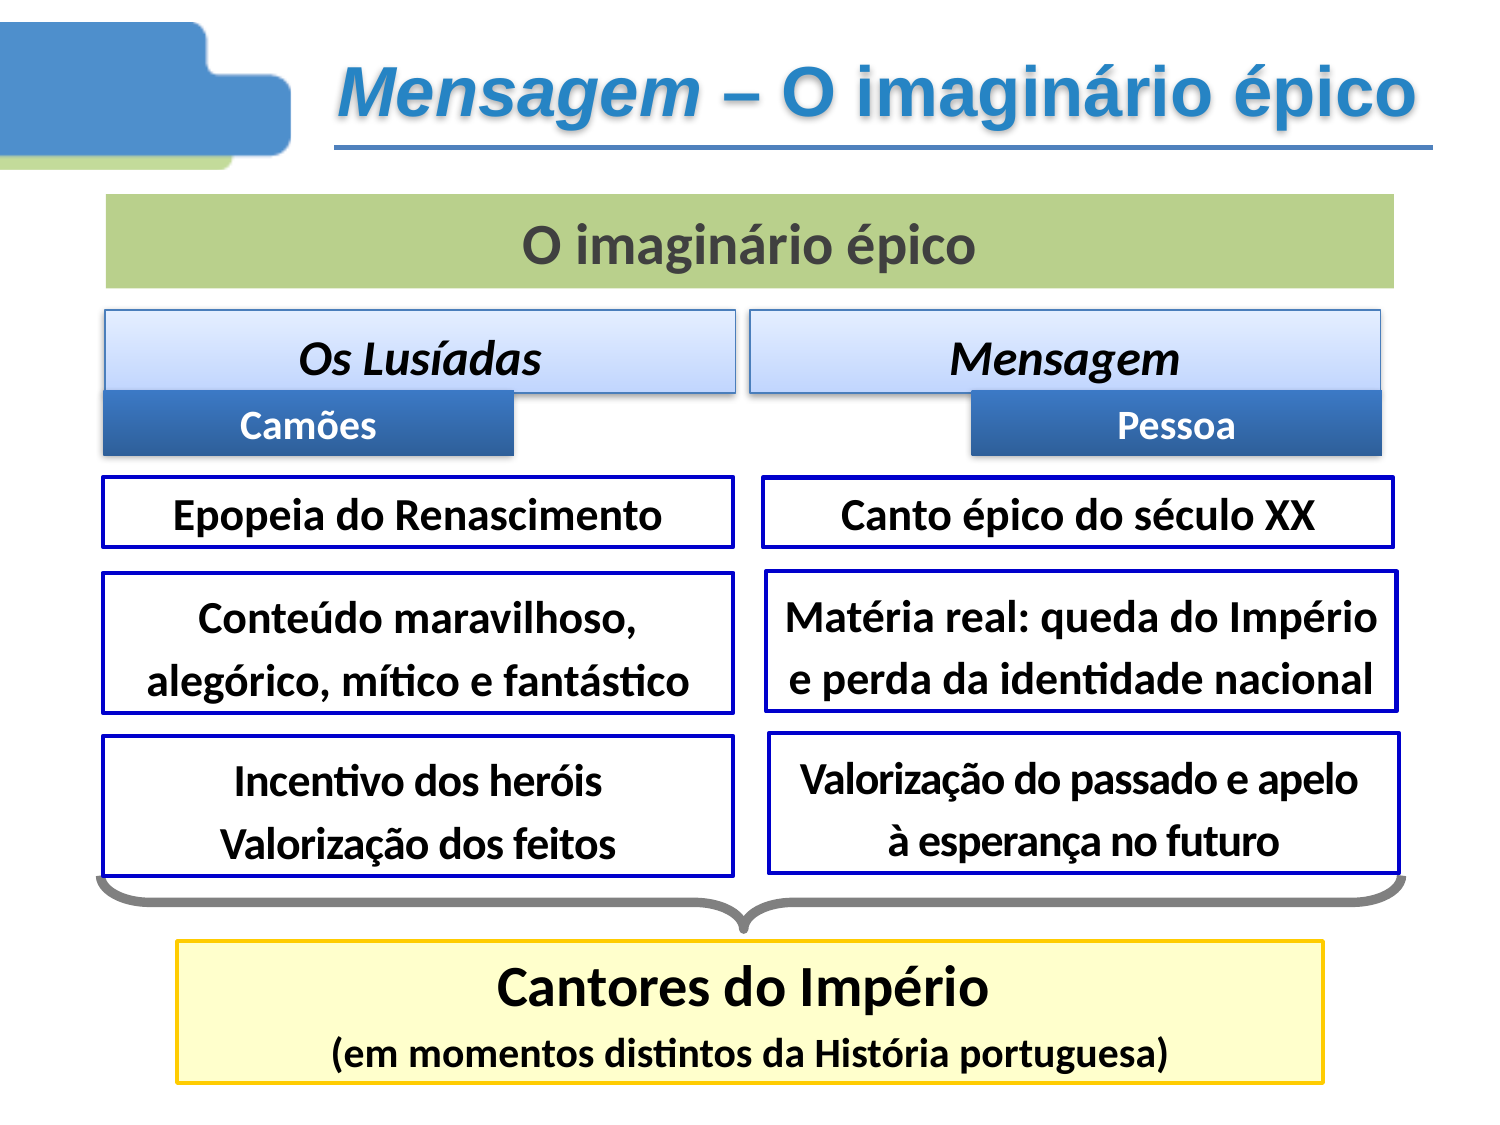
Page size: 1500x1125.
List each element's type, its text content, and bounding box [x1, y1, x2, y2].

text_box Camões [103, 390, 514, 456]
picture [0, 22, 292, 171]
text_box Matéria real: queda do Império e perda da identidade nacional [764, 569, 1399, 713]
text_box Os Lusíadas [104, 309, 736, 394]
text_box Canto épico do século XX [761, 475, 1395, 549]
text_box O imaginário épico [104, 192, 1396, 291]
text_box Pessoa [971, 390, 1382, 456]
text_box [99, 875, 1403, 930]
text_box Mensagem – O imaginário épico [296, 38, 1471, 138]
text_box Cantores do Império (em momentos distintos da História portuguesa) [175, 939, 1325, 1085]
text_box Mensagem [749, 309, 1381, 394]
text_box Epopeia do Renascimento [101, 475, 735, 549]
text_box Conteúdo maravilhoso, alegórico, mítico e fantástico [101, 571, 735, 715]
text_box Incentivo dos heróis Valorização dos feitos [101, 734, 735, 878]
text_box Valorização do passado e apelo à esperança no futuro [767, 731, 1401, 875]
